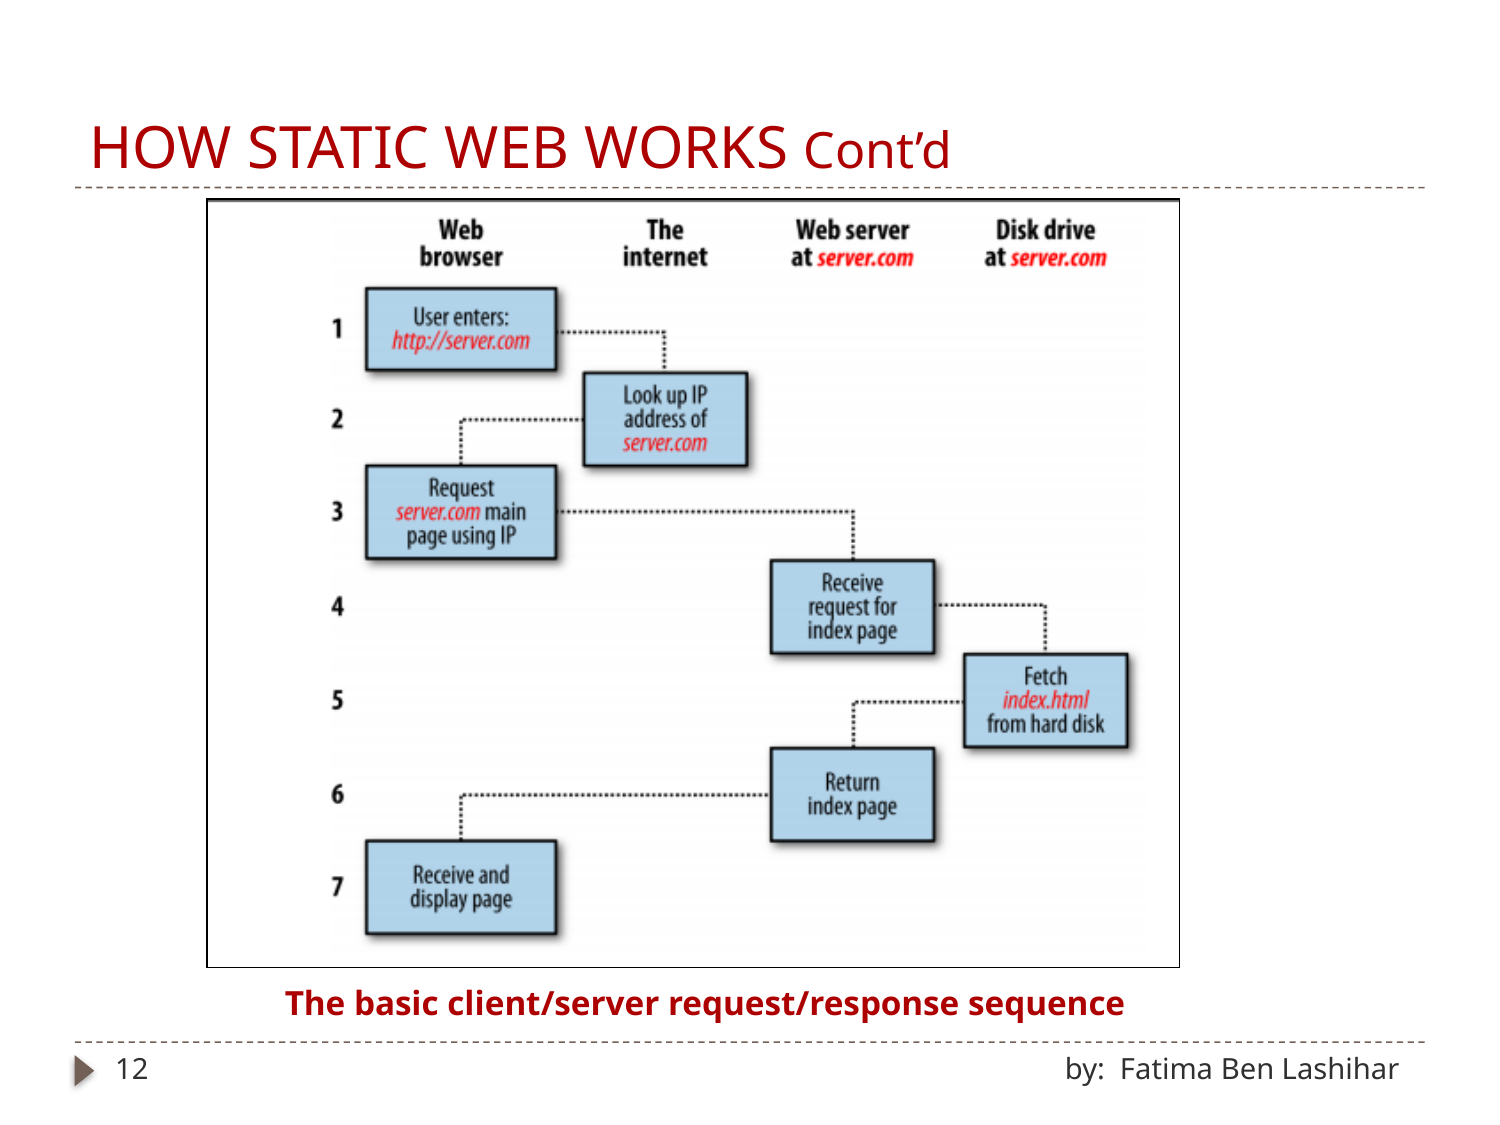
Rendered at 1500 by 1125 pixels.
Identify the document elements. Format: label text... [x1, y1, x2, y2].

slide_number 12 [100, 1042, 426, 1103]
slide_number by: Fatima Ben Lashihar [1050, 1042, 1426, 1103]
picture [207, 199, 1180, 968]
title HOW STATIC WEB WORKS Cont’d [75, 24, 1425, 188]
text_box The basic client/server request/response sequence [270, 980, 1150, 1030]
